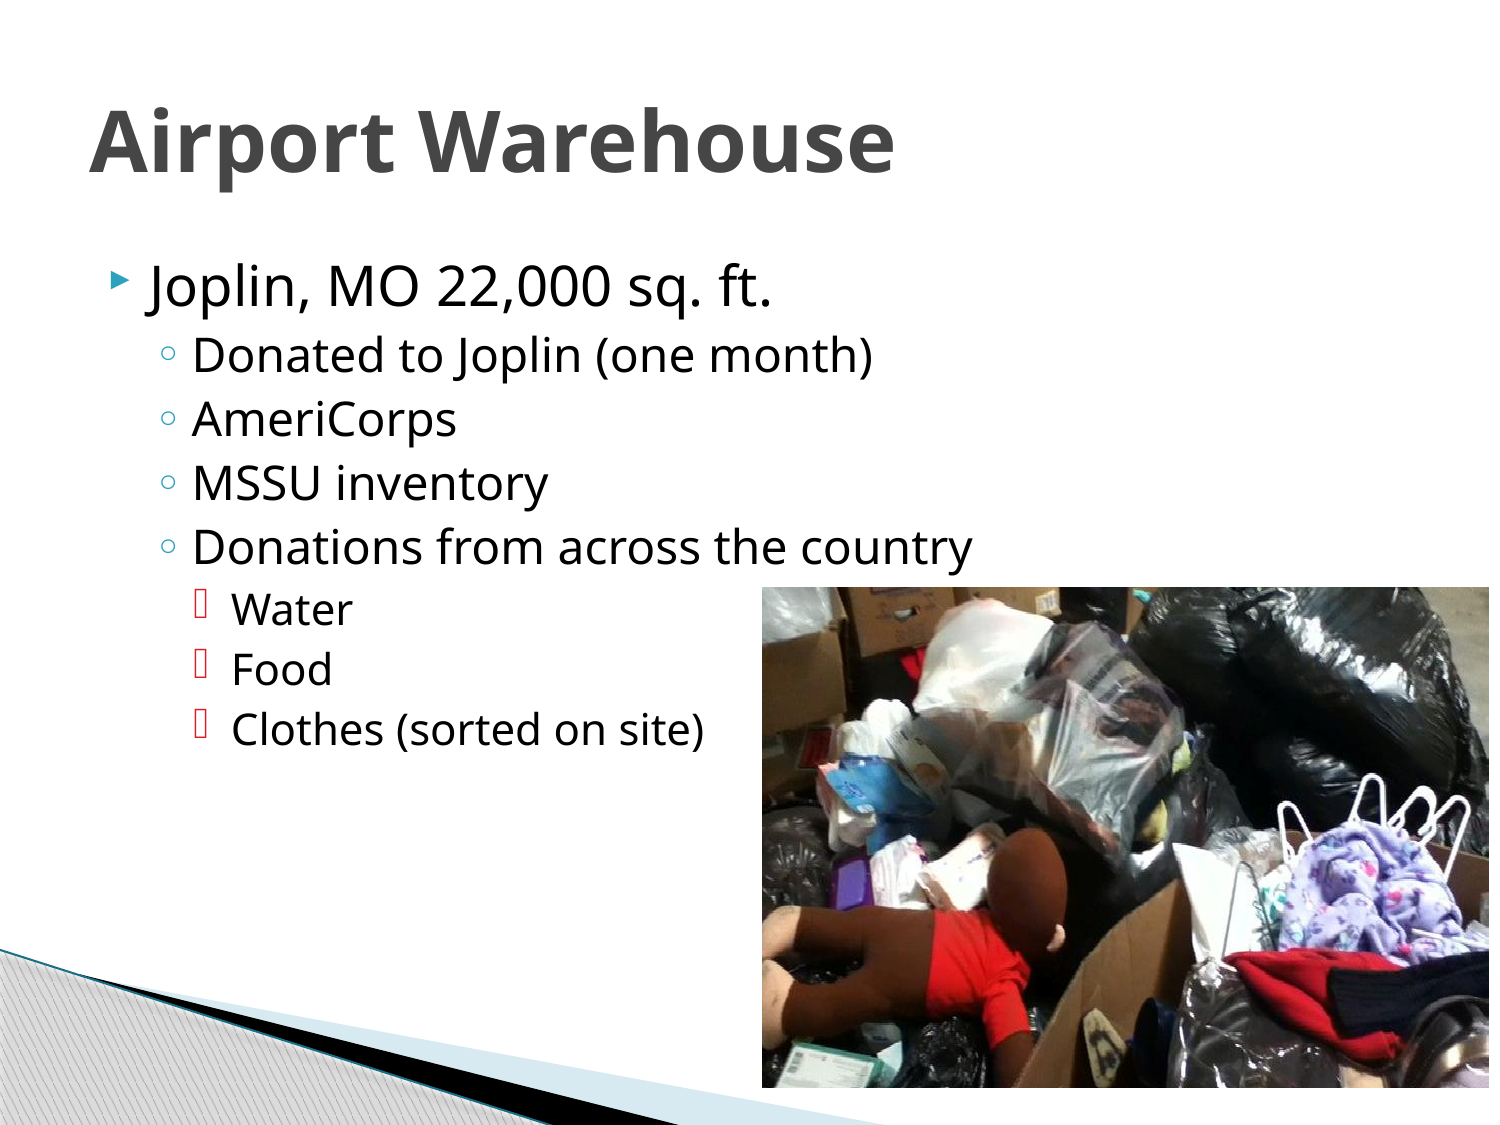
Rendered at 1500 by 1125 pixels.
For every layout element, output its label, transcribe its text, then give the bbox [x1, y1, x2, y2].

picture [762, 587, 1489, 1088]
title Airport Warehouse [75, 45, 1425, 233]
list Joplin, MO 22,000 sq. ft. Donated to Joplin (one month) AmeriCorps MSSU inventory Donations from across the country Water Food Clothes (sorted on site) [75, 243, 1425, 986]
